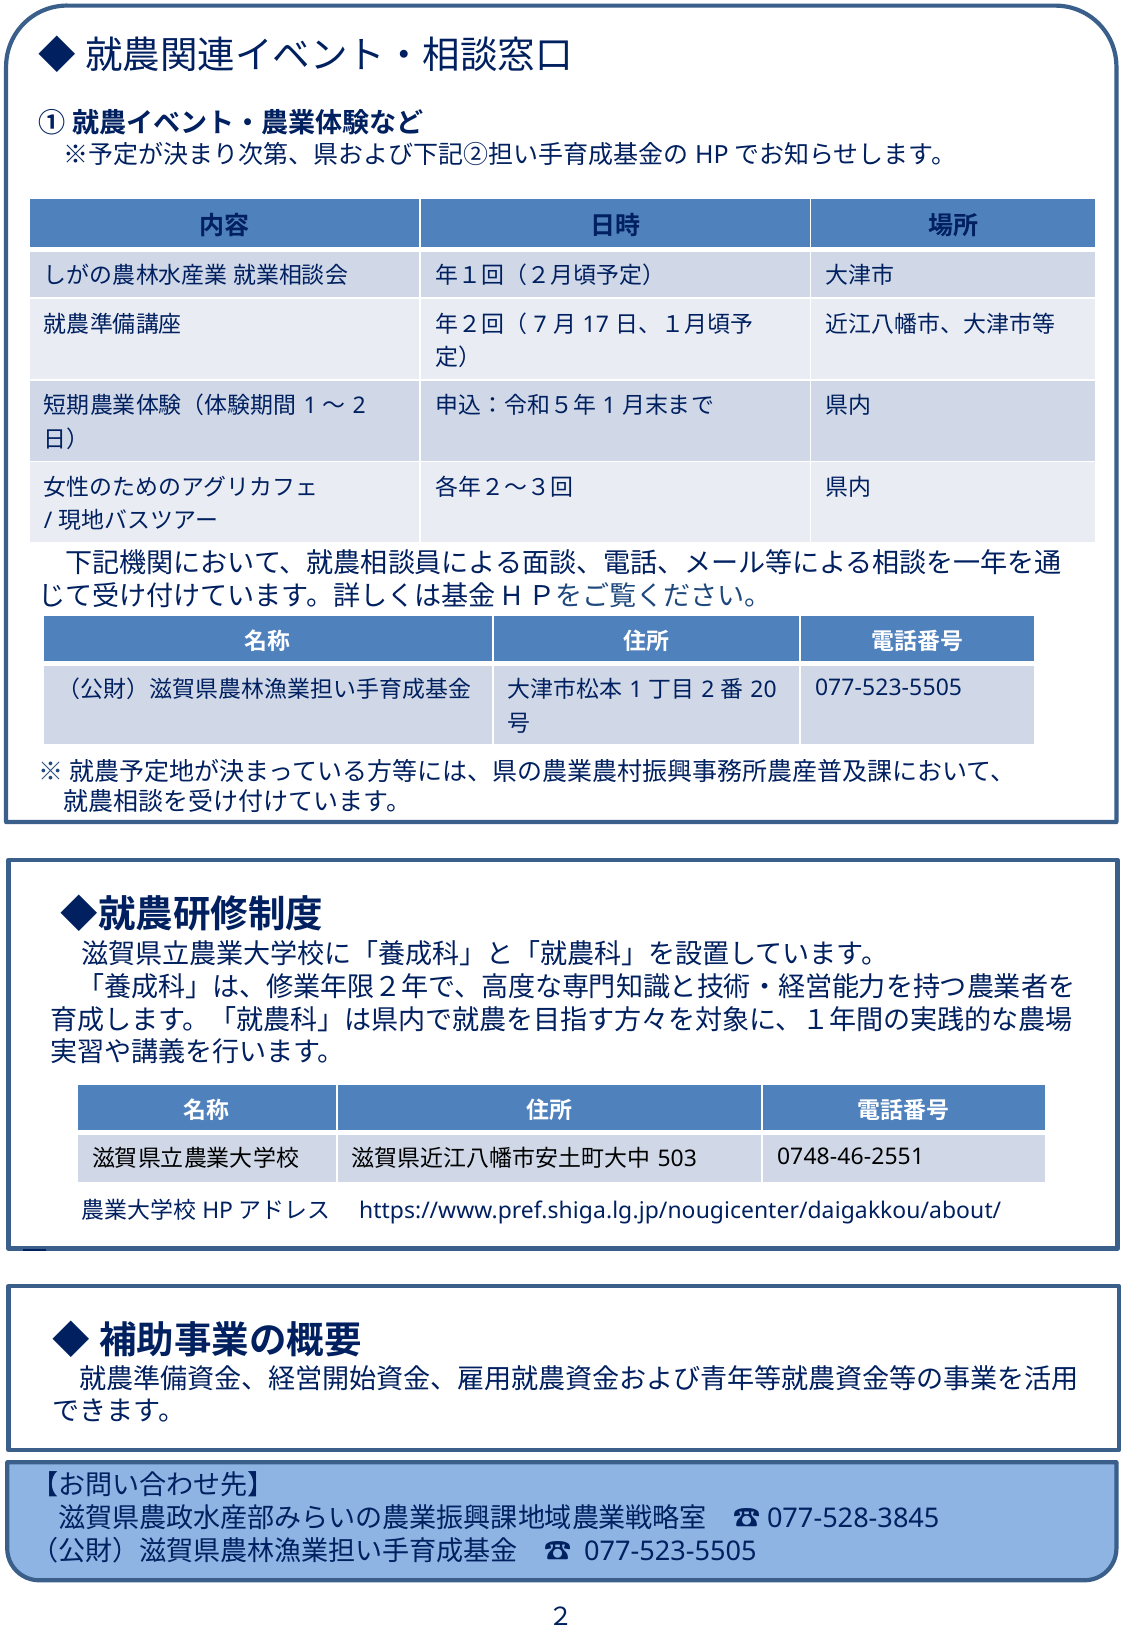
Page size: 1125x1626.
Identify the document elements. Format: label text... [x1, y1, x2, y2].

table_cell 077-523-5505 [801, 666, 1034, 744]
table_cell 県内 [811, 381, 1095, 461]
table_cell （公財）滋賀県農林漁業担い手育成基金 [44, 666, 492, 744]
text_box 【お問い合わせ先】 滋賀県農政水産部みらいの農業振興課地域農業戦略室 ☎077-528-3845 （公財）滋賀県農林漁業担い手育成基金 ☎ 077-523-5505 [5, 1460, 1119, 1583]
table_header 電話番号 [763, 1085, 1045, 1130]
table_cell 年１回（２月頃予定） [421, 252, 810, 297]
table_cell 滋賀県立農業大学校 [78, 1135, 336, 1182]
table_cell 申込：令和５年1月末まで [421, 381, 810, 461]
table_header 場所 [811, 199, 1095, 247]
table_header 住所 [494, 616, 799, 661]
table_header 名称 [44, 616, 492, 661]
table_cell 年２回（7月17日、１月頃予定） [421, 299, 810, 379]
table_cell 滋賀県近江八幡市安土町大中503 [338, 1135, 761, 1182]
table_cell 女性のためのアグリカフェ /現地バスツアー [30, 462, 419, 542]
table_header 住所 [338, 1085, 761, 1130]
text_box ◆就農関連イベント・相談窓口 ①就農イベント・農業体験など ※予定が決まり次第、県および下記②担い手育成基金のHPでお知らせします。 ②就農相談窓口 下記機関において、就農相談員による面談、電話、メール等による相談を一年を通じて受け付けています。詳しくは基金HＰをご覧ください。 ※就農予定地が決まっている方等には、県の農業農村振興事務所農産普及課において、 就農相談を受け付けています。 [3, 3, 1119, 825]
table_cell 近江八幡市、大津市等 [811, 299, 1095, 379]
table_cell 短期農業体験（体験期間1～2日） [30, 381, 419, 461]
table_cell 県内 [811, 462, 1095, 542]
table_cell 各年２～３回 [421, 462, 810, 542]
table_cell しがの農林水産業 就業相談会 [30, 252, 419, 297]
table_cell 大津市 [811, 252, 1095, 297]
slide_number ２ [326, 1571, 589, 1625]
text_box ◆就農研修制度 滋賀県立農業大学校に「養成科」と「就農科」を設置しています。 「養成科」は、修業年限２年で、高度な専門知識と技術・経営能力を持つ農業者を 育成します。「就農科」は県内で就農を目指す方々を対象に、１年間の実践的な農場 実習や講義を行います。 農業大学校HPアドレス https://www.pref.shiga.lg.jp/nougicenter/daigakkou/about/ [6, 858, 1120, 1251]
table_header 電話番号 [801, 616, 1034, 661]
table_header 内容 [30, 199, 419, 247]
table_cell 大津市松本1丁目2番20号 [494, 666, 799, 744]
text_box ◆補助事業の概要 就農準備資金、経営開始資金、雇用就農資金および青年等就農資金等の事業を活用 できます。 [6, 1284, 1121, 1452]
table_header 日時 [421, 199, 810, 247]
table_cell 0748-46-2551 [763, 1135, 1045, 1182]
table_cell 就農準備講座 [30, 299, 419, 379]
table_header 名称 [78, 1085, 336, 1130]
